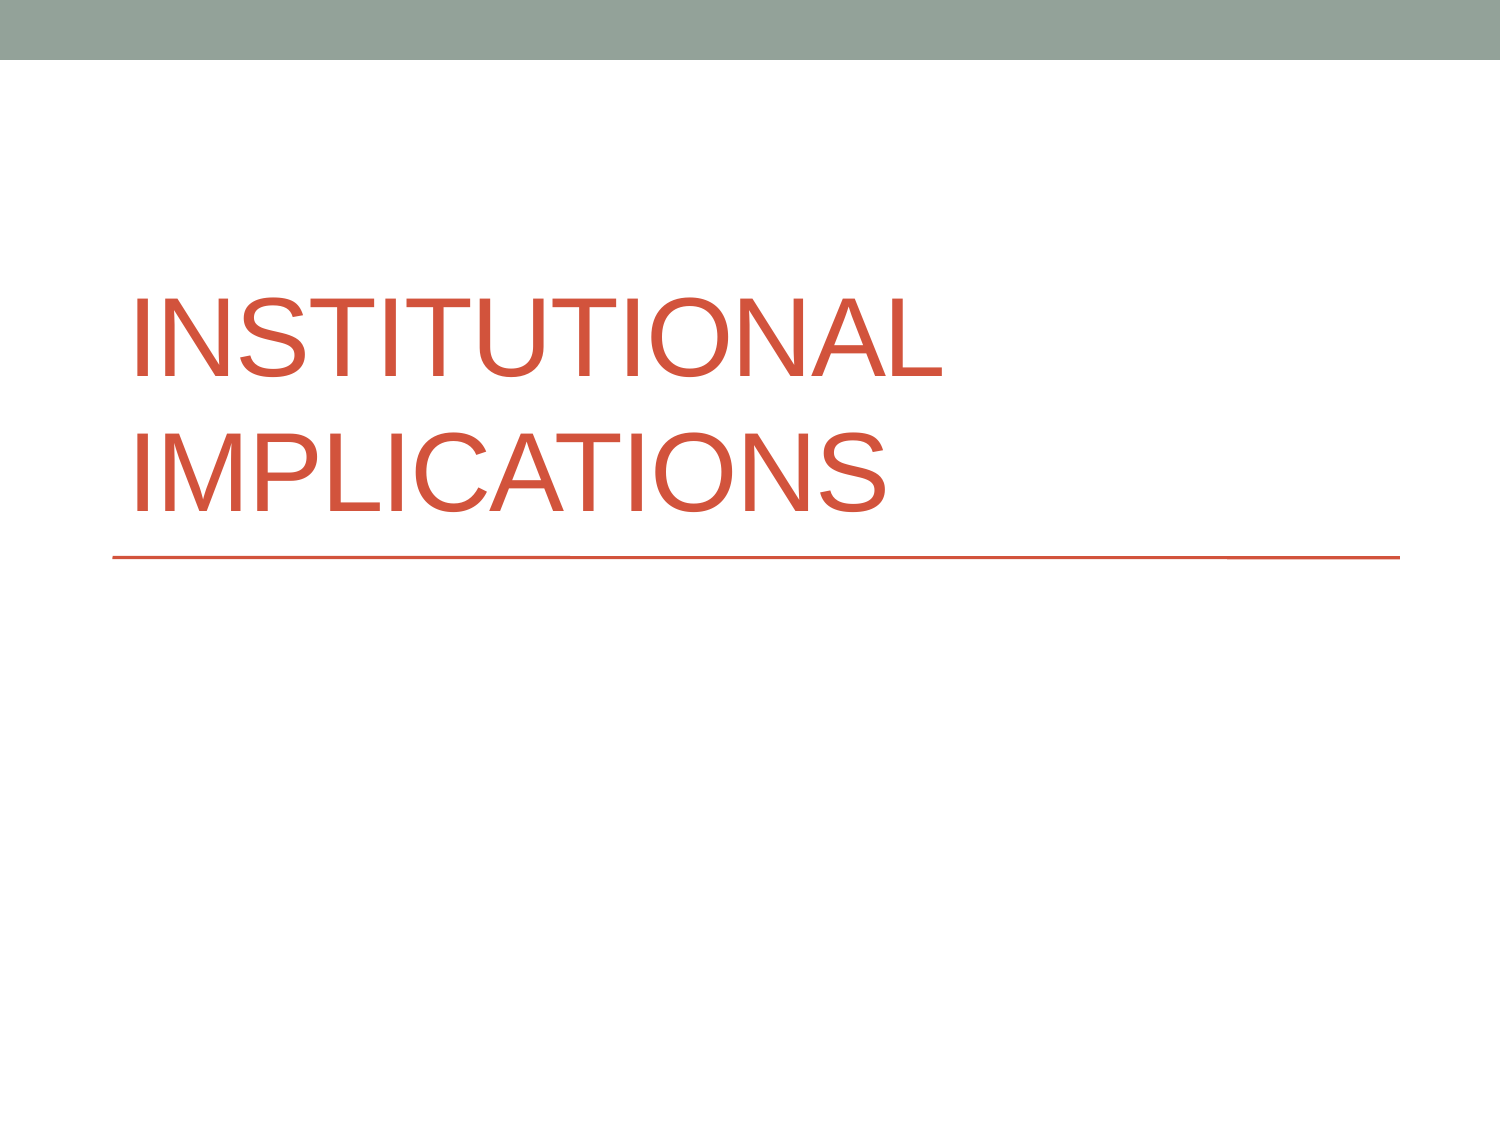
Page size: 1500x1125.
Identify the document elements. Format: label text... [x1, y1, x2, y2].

title Institutional implications [112, 224, 1400, 542]
